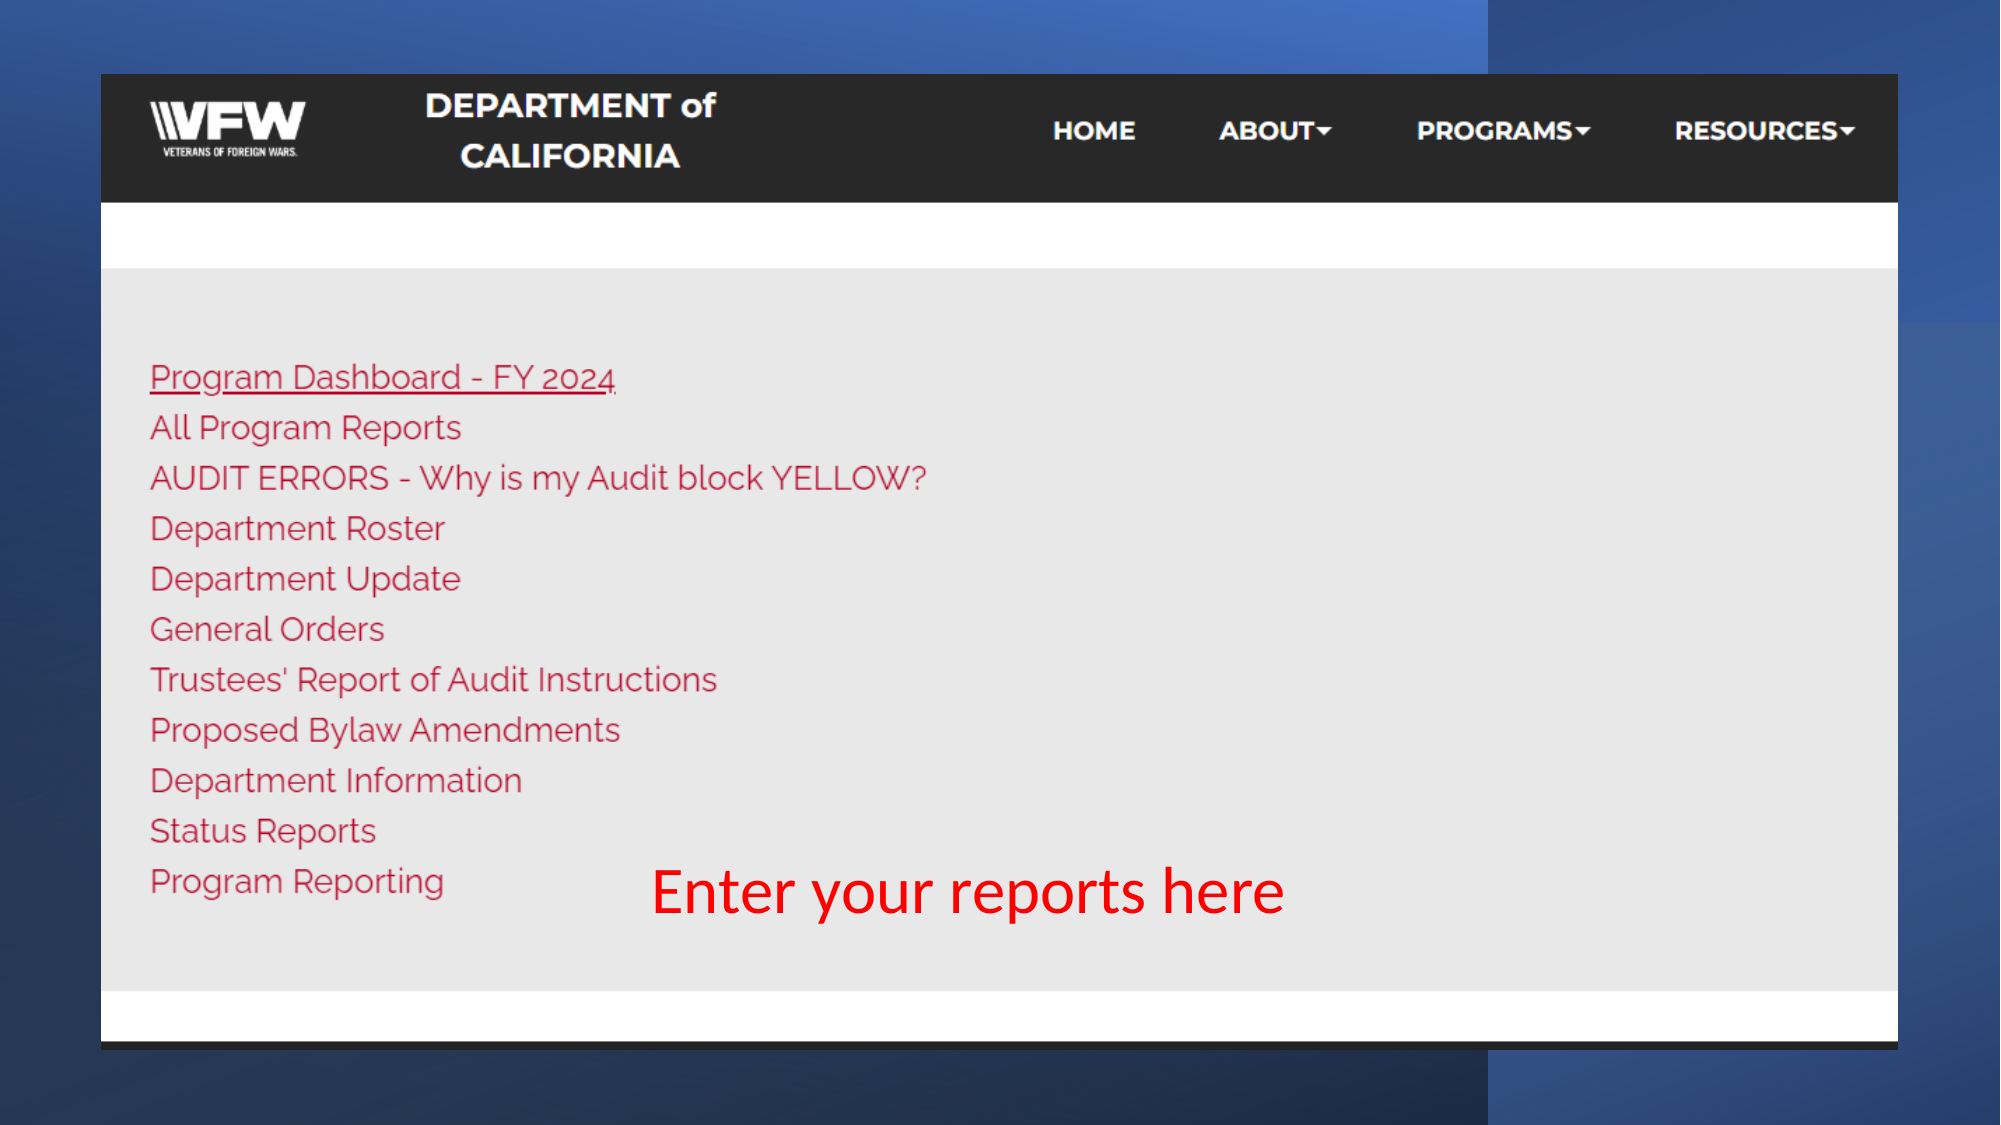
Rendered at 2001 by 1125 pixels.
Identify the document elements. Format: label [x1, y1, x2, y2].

picture [101, 74, 1898, 1050]
text_box [1489, 0, 2000, 321]
text_box [0, 321, 2000, 1125]
text_box [0, 0, 1489, 321]
